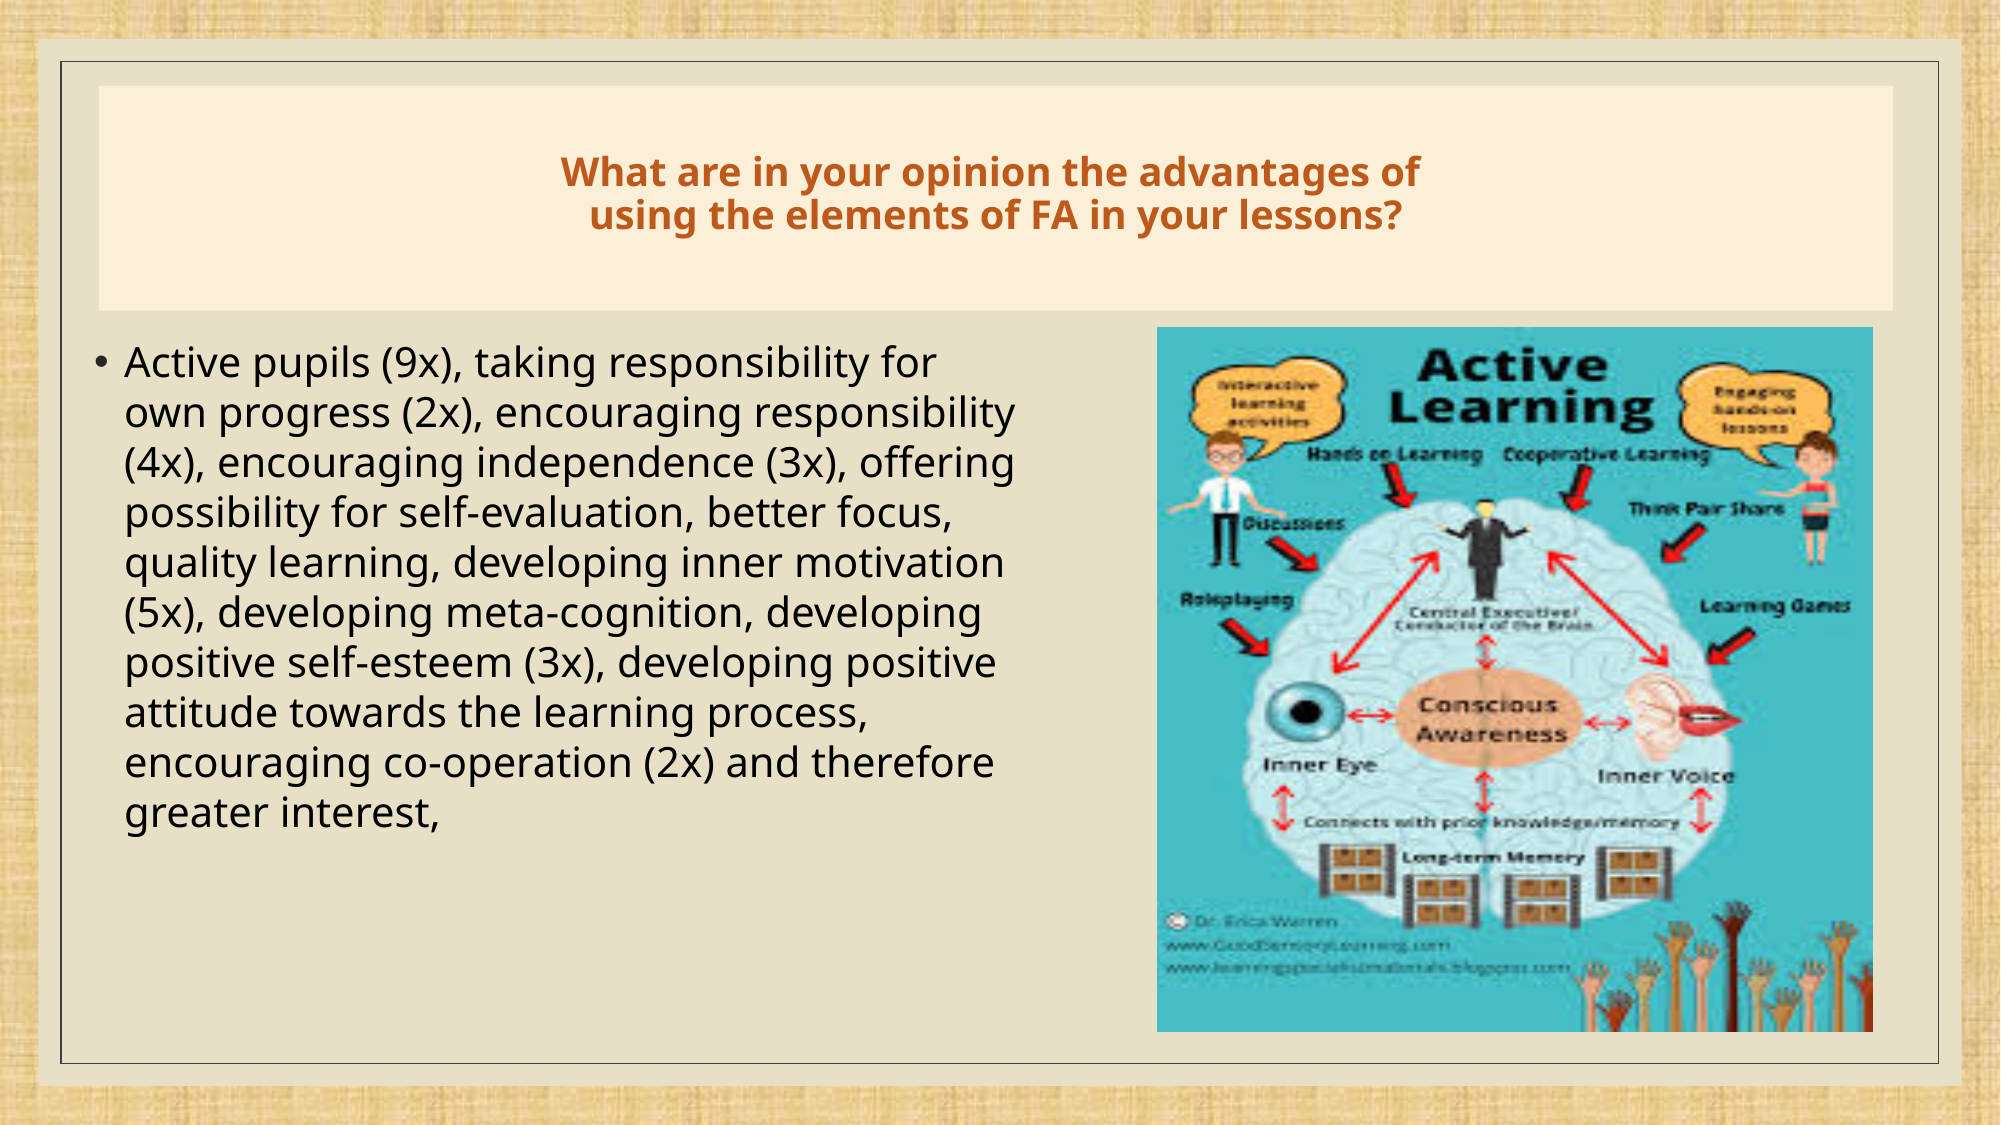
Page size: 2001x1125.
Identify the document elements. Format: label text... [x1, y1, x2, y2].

picture [0, 0, 2001, 1125]
list Active pupils (9x), taking responsibility for own progress (2x), encouraging responsibility (4x), encouraging independence (3x), offering possibility for self-evaluation, better focus, quality learning, developing inner motivation (5x), developing meta-cognition, developing positive self-esteem (3x), developing positive attitude towards the learning process, encouraging co-operation (2x) and therefore greater interest, [79, 328, 1036, 1036]
title What are in your opinion the advantages of using the elements of FA in your lessons? [98, 85, 1893, 311]
